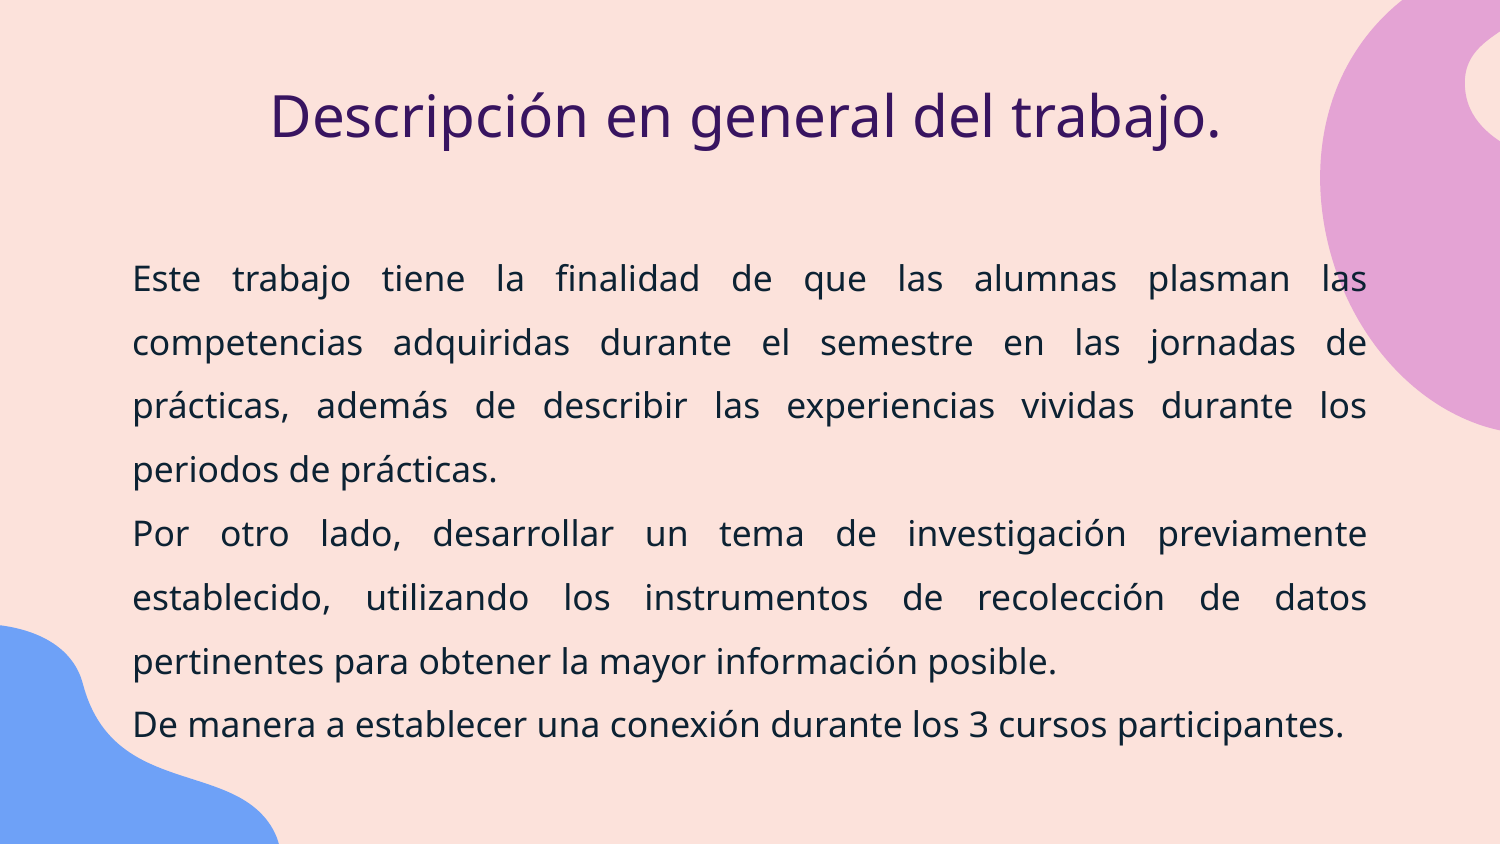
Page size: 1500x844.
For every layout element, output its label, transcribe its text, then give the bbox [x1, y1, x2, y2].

title Descripción en general del trabajo. [116, 88, 1390, 141]
list Este trabajo tiene la finalidad de que las alumnas plasman las competencias adquiridas durante el semestre en las jornadas de prácticas, además de describir las experiencias vividas durante los periodos de prácticas. Por otro lado, desarrollar un tema de investigación previamente establecido, utilizando los instrumentos de recolección de datos pertinentes para obtener la mayor información posible. De manera a establecer una conexión durante los 3 cursos participantes. [116, 223, 1383, 756]
